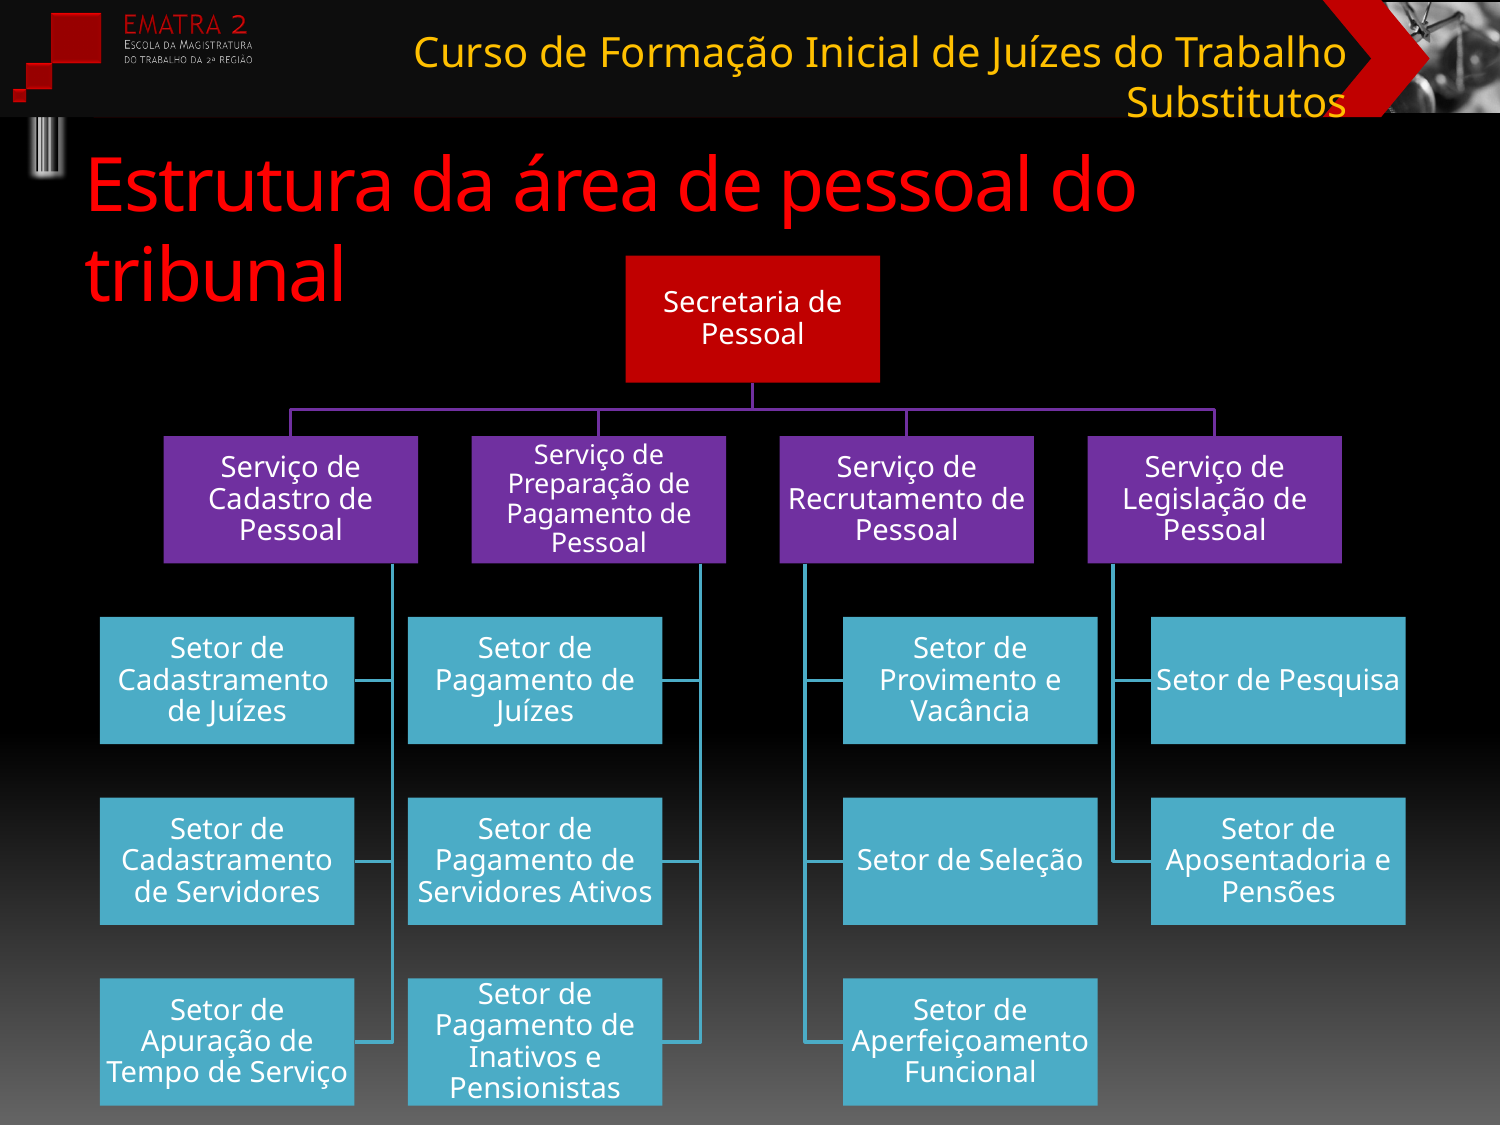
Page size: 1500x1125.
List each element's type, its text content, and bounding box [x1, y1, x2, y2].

title Estrutura da área de pessoal do tribunal [70, 128, 1425, 245]
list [40, 254, 1465, 1107]
